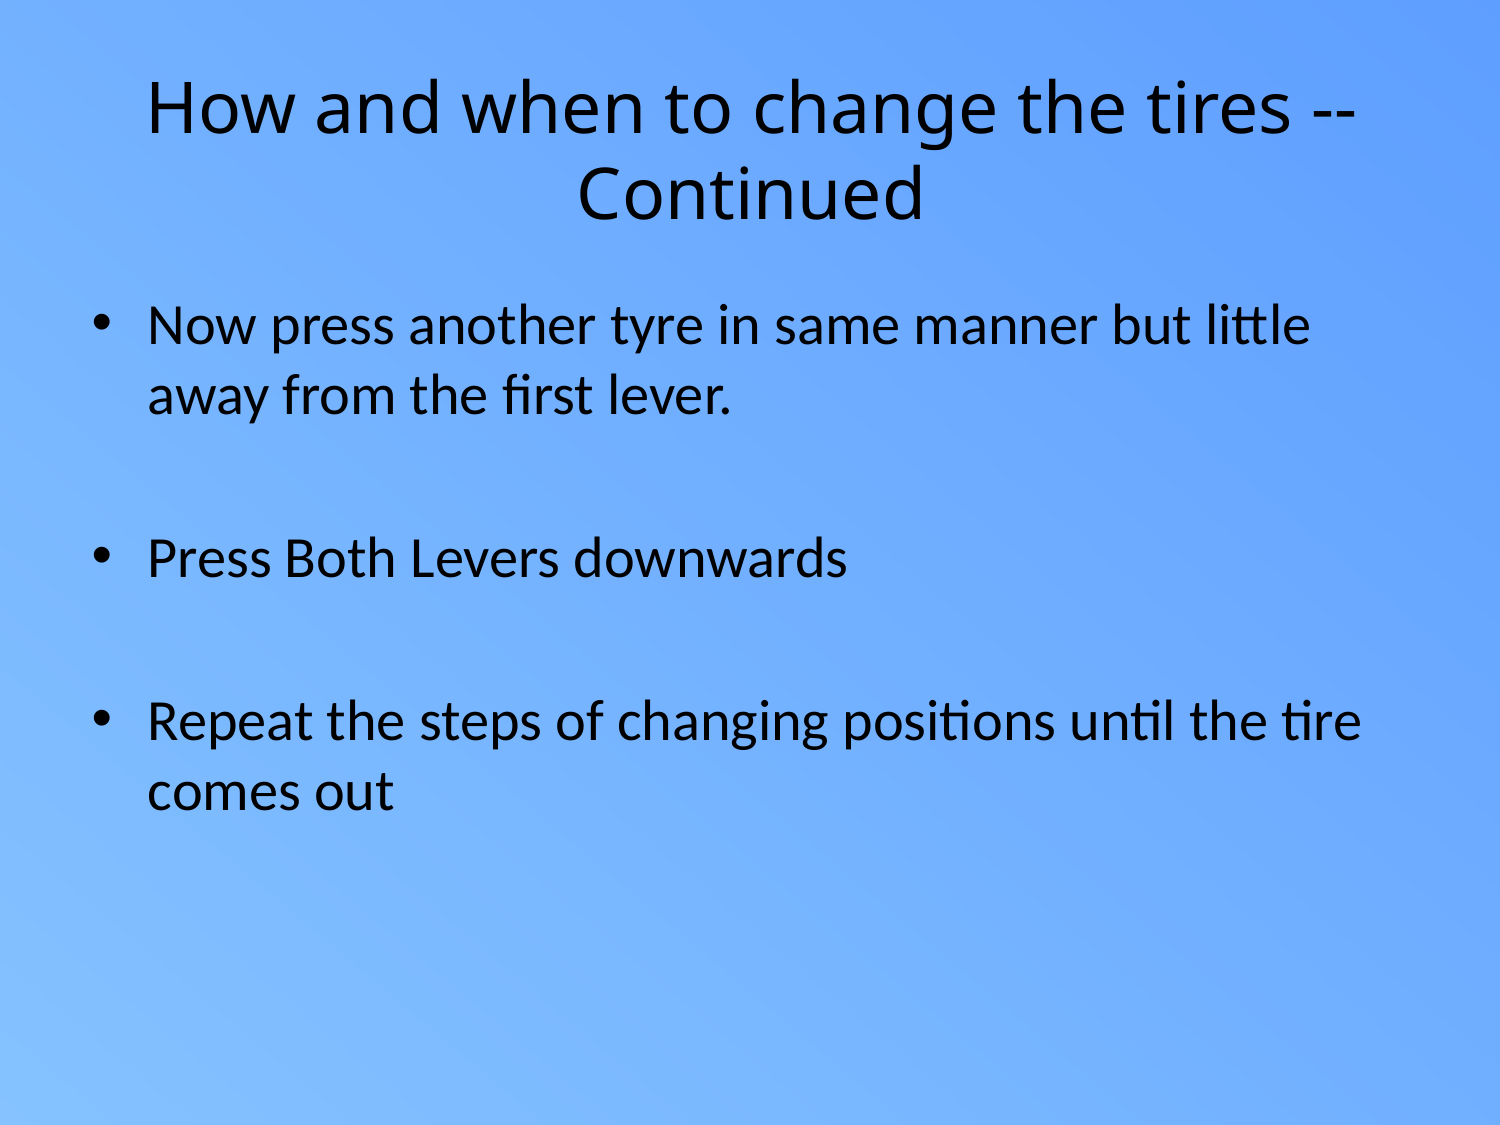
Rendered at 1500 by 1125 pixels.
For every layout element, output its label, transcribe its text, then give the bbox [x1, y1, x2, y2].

list Now press another tyre in same manner but little away from the first lever. Press Both Levers downwards Repeat the steps of changing positions until the tire comes out [76, 278, 1427, 1053]
title How and when to change the tires -- Continued [76, 54, 1427, 243]
